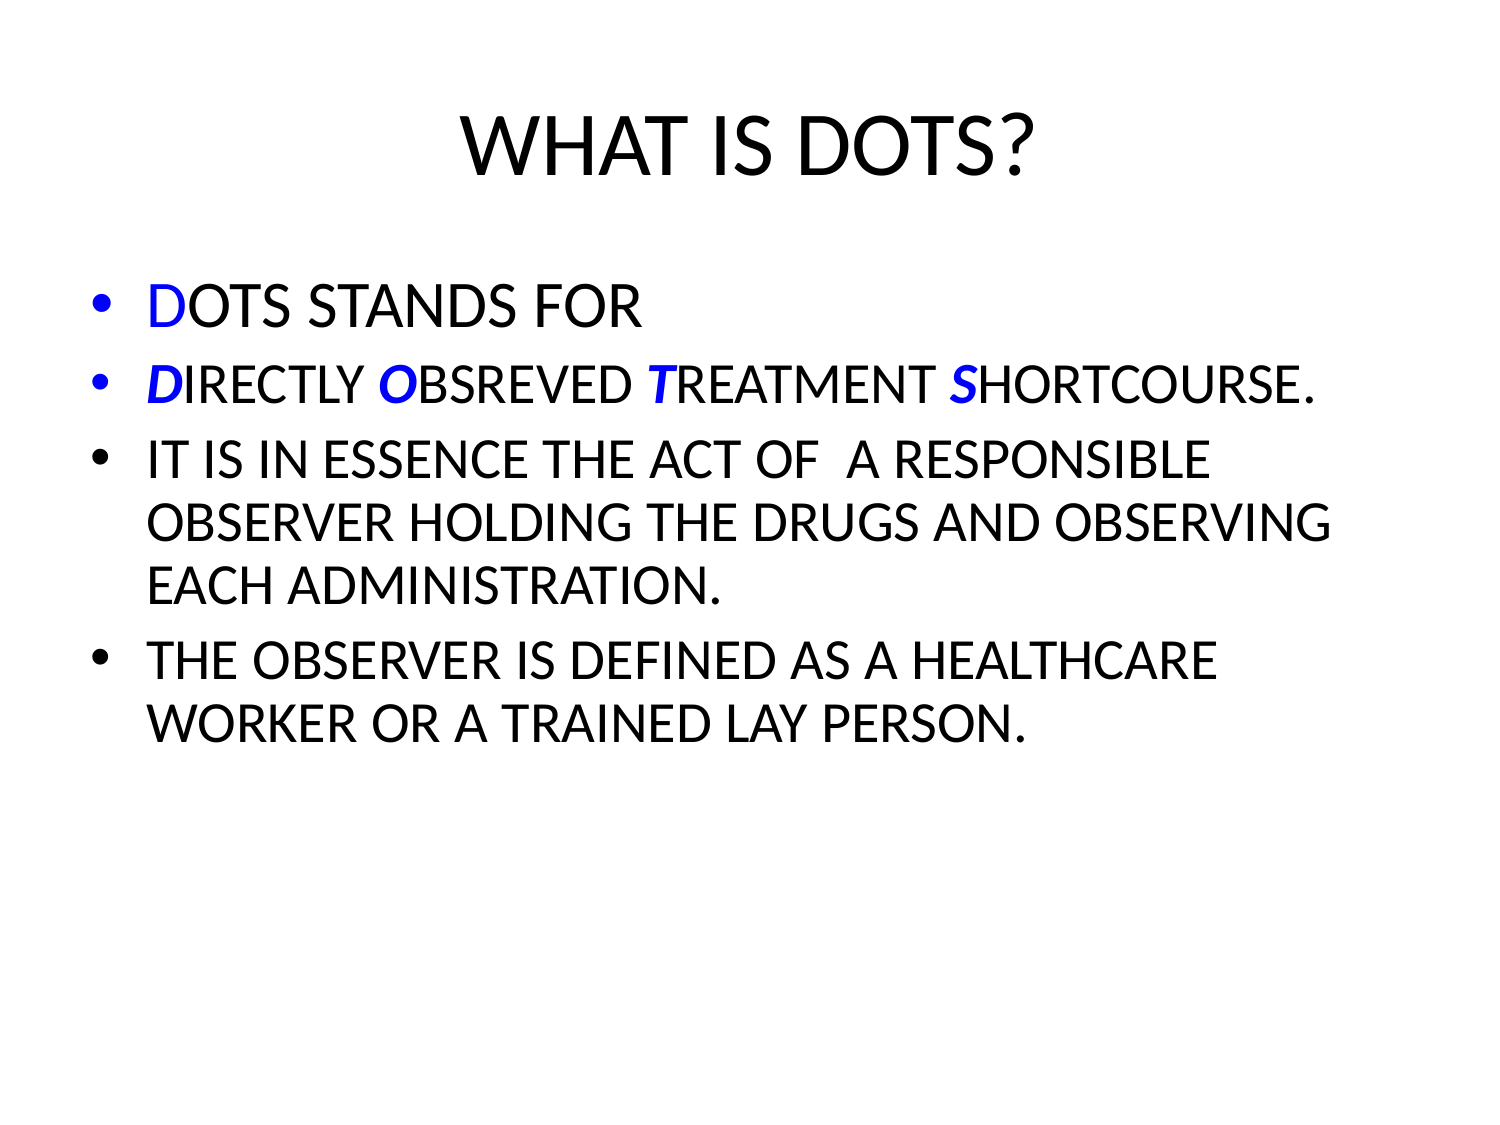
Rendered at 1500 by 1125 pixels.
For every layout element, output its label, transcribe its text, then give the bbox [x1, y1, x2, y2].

title WHAT IS DOTS? [75, 45, 1425, 233]
list DOTS STANDS FOR DIRECTLY OBSREVED TREATMENT SHORTCOURSE. IT IS IN ESSENCE THE ACT OF A RESPONSIBLE OBSERVER HOLDING THE DRUGS AND OBSERVING EACH ADMINISTRATION. THE OBSERVER IS DEFINED AS A HEALTHCARE WORKER OR A TRAINED LAY PERSON. [75, 262, 1425, 1005]
